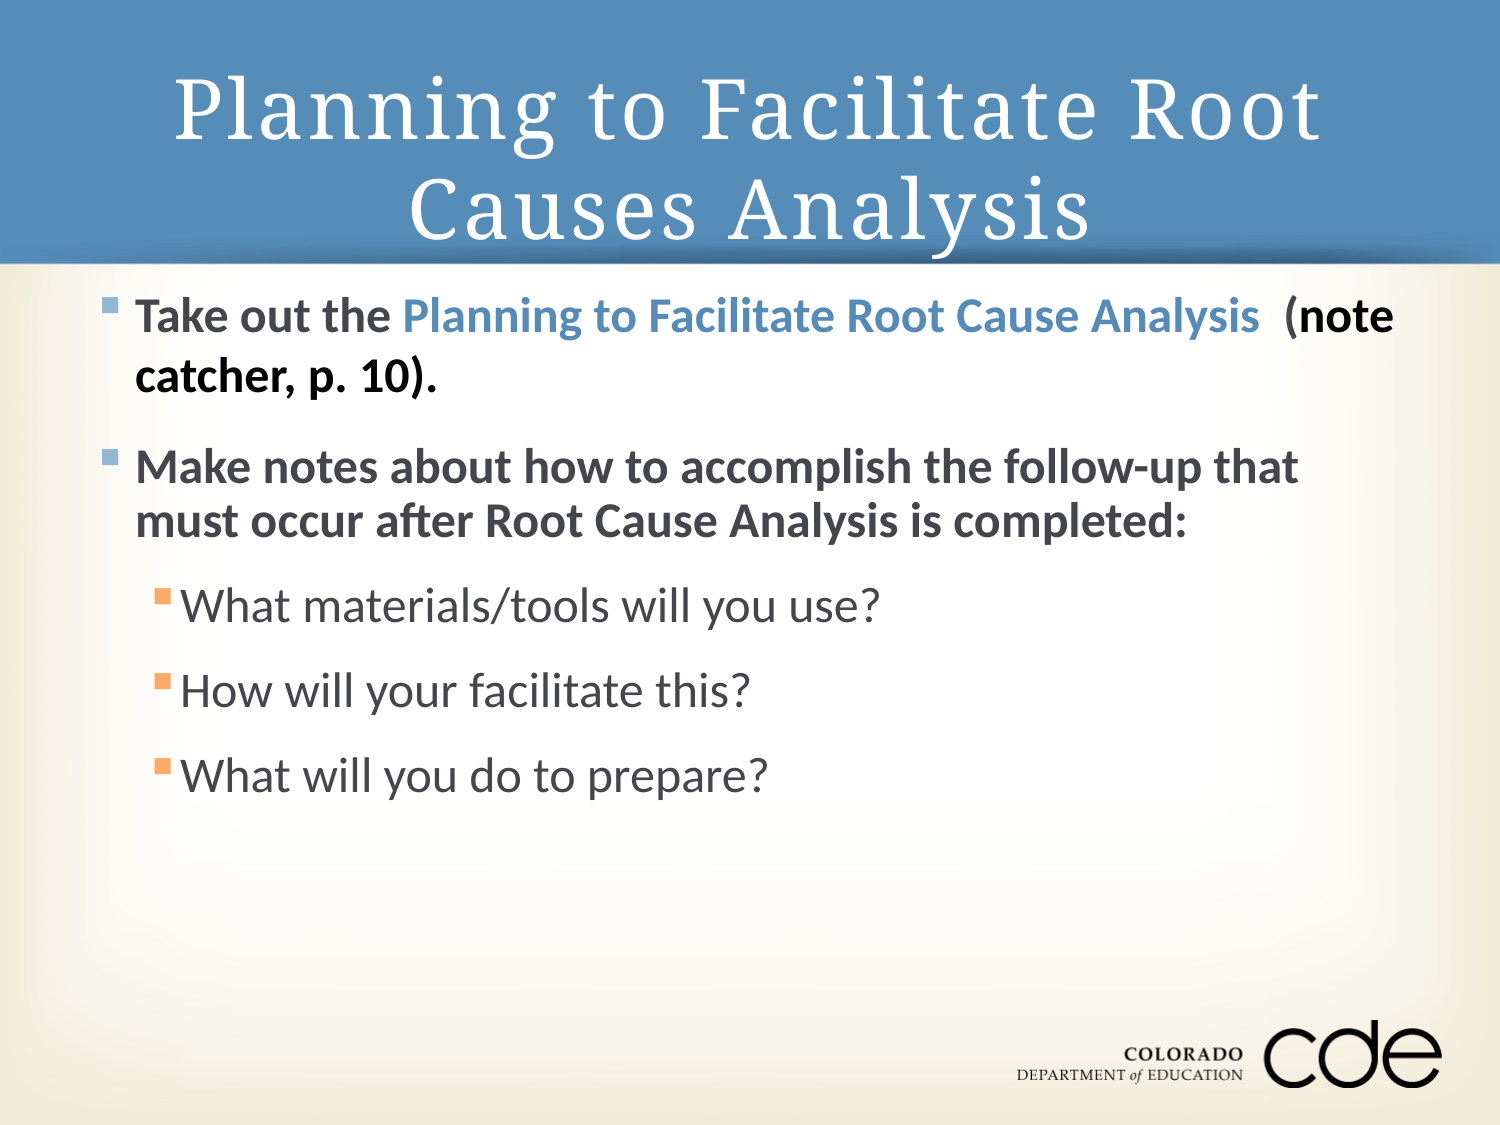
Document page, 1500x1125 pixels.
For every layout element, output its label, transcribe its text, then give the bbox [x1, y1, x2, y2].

picture [0, 0, 1500, 1125]
title Planning to Facilitate Root Causes Analysis [75, 62, 1425, 250]
list Take out the Planning to Facilitate Root Cause Analysis (note catcher, p. 10). Make notes about how to accomplish the follow-up that must occur after Root Cause Analysis is completed: What materials/tools will you use? How will your facilitate this? What will you do to prepare? [75, 275, 1425, 1080]
